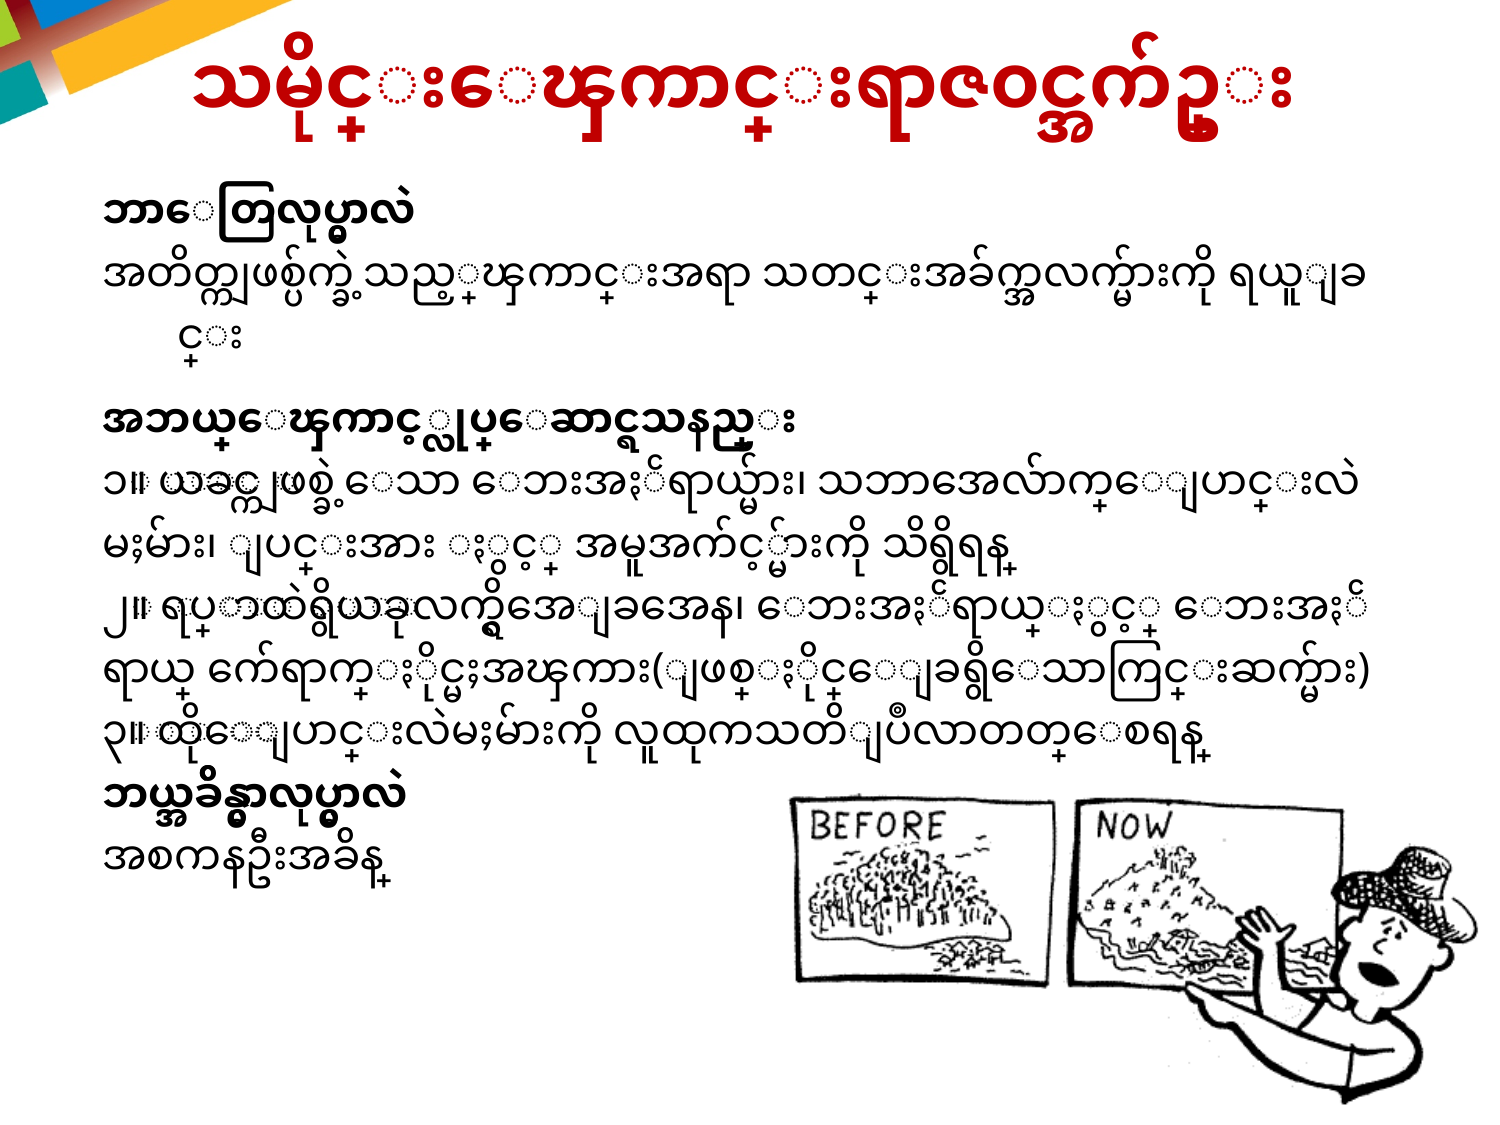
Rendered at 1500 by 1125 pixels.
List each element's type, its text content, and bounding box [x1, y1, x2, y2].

picture [771, 780, 1500, 1125]
picture [0, 0, 301, 145]
text_box ဘာေတြလုပ္မွာလဲ အတိတ္ကျဖစ္ပ်က္ခဲ့သည့္အေၾကာင္းအရာ သတင္းအခ်က္အလက္မ်ားကို ရယူျခင္း အဘယ္ေၾကာင့္လုပ္ေဆာင္ရသနည္း ၁။ ယခင္ကျဖစ္ခဲ့ေသာ ေဘးအႏၲရာယ္မ်ား၊ သဘာအေလ်ာက္ေျပာင္းလဲမႈမ်ား၊ ျပင္းအား ႏွင့္ အမူအက်င့္မ်ားကို သိရွိရန္ ၂။ ရပ္ရြာထဲရွိယခုလက္ရွိအေျခအေန၊ ေဘးအႏၲရာယ္ႏွင့္ ေဘးအႏၲရာယ္ က်ေရာက္ႏိုင္မႈအၾကား(ျဖစ္ႏိုင္ေျခရွိေသာကြင္းဆက္မ်ား) ၃။ ထိုေျပာင္းလဲမႈမ်ားကို လူထုကသတိျပဳလာတတ္ေစရန္ ဘယ္အခ်ိန္မွာလုပ္မွာလဲ အစကနဦးအခ်ိန္ [87, 162, 1413, 886]
text_box သမိုင္းေၾကာင္းရာဇ၀င္အက်ဥ္း [87, 24, 1399, 130]
